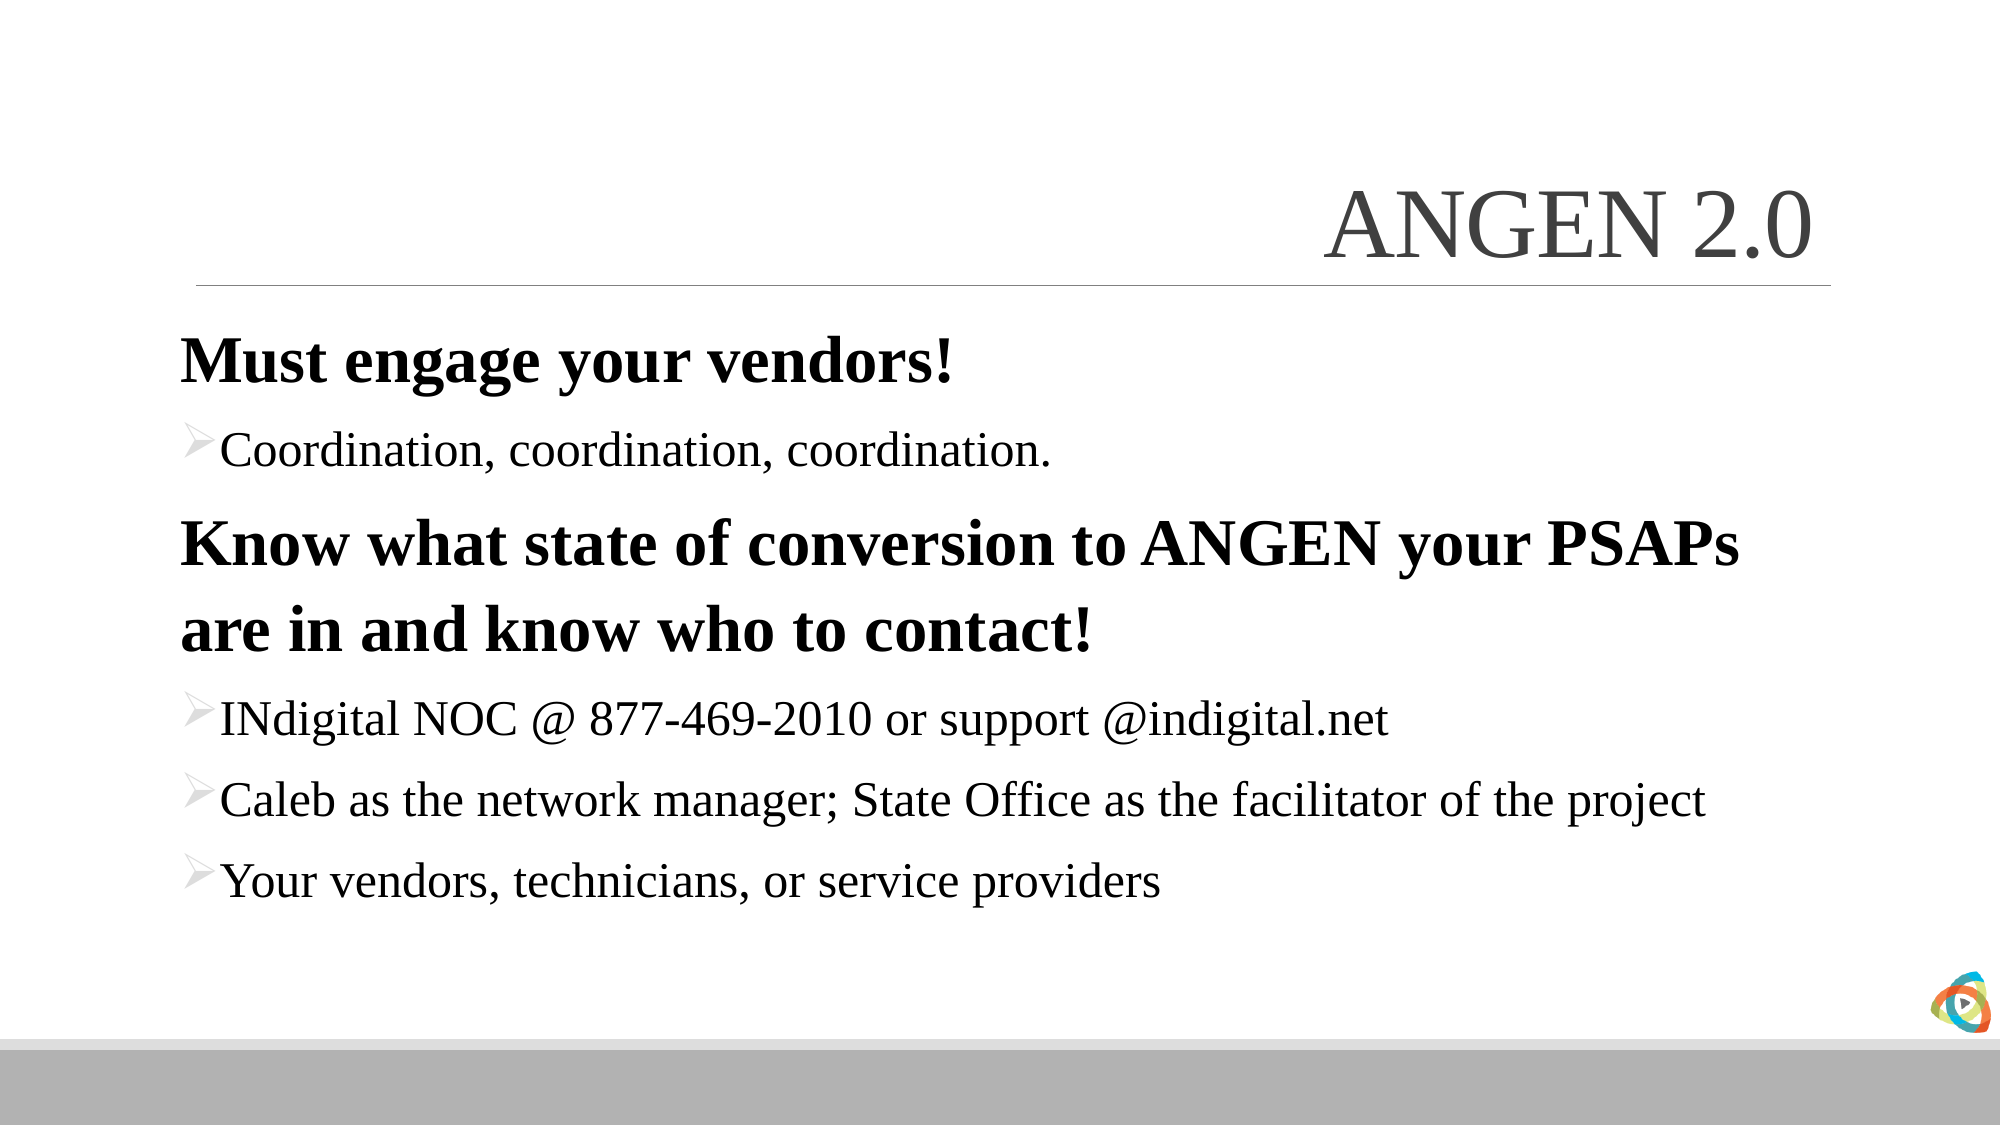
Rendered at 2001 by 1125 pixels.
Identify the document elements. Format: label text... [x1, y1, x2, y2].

list Must engage your vendors! Coordination, coordination, coordination. Know what state of conversion to ANGEN your PSAPs are in and know who to contact! INdigital NOC @ 877-469-2010 or support @indigital.net Caleb as the network manager; State Office as the facilitator of the project Your vendors, technicians, or service providers [180, 302, 1830, 1036]
title ANGEN 2.0 [180, 47, 1830, 285]
picture [1927, 970, 1992, 1036]
